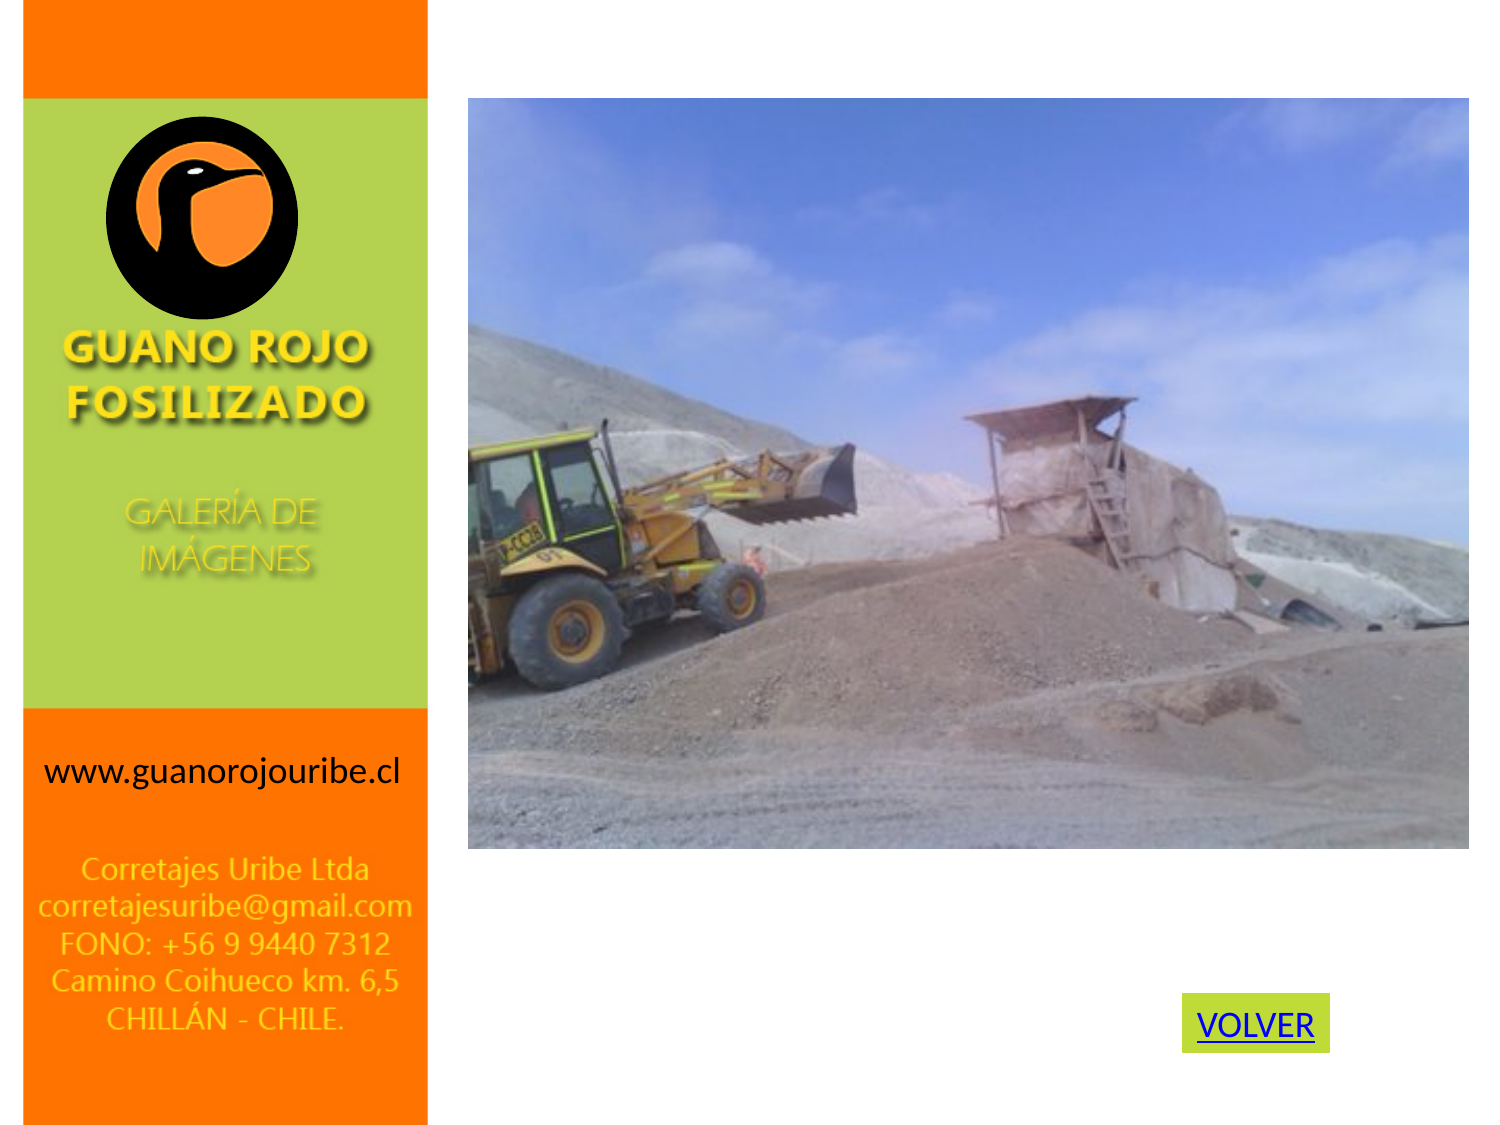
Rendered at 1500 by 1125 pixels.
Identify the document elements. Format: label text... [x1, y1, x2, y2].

picture [0, 0, 1500, 1125]
text_box VOLVER [1182, 993, 1330, 1053]
text_box www.guanorojouribe.cl [29, 739, 437, 799]
